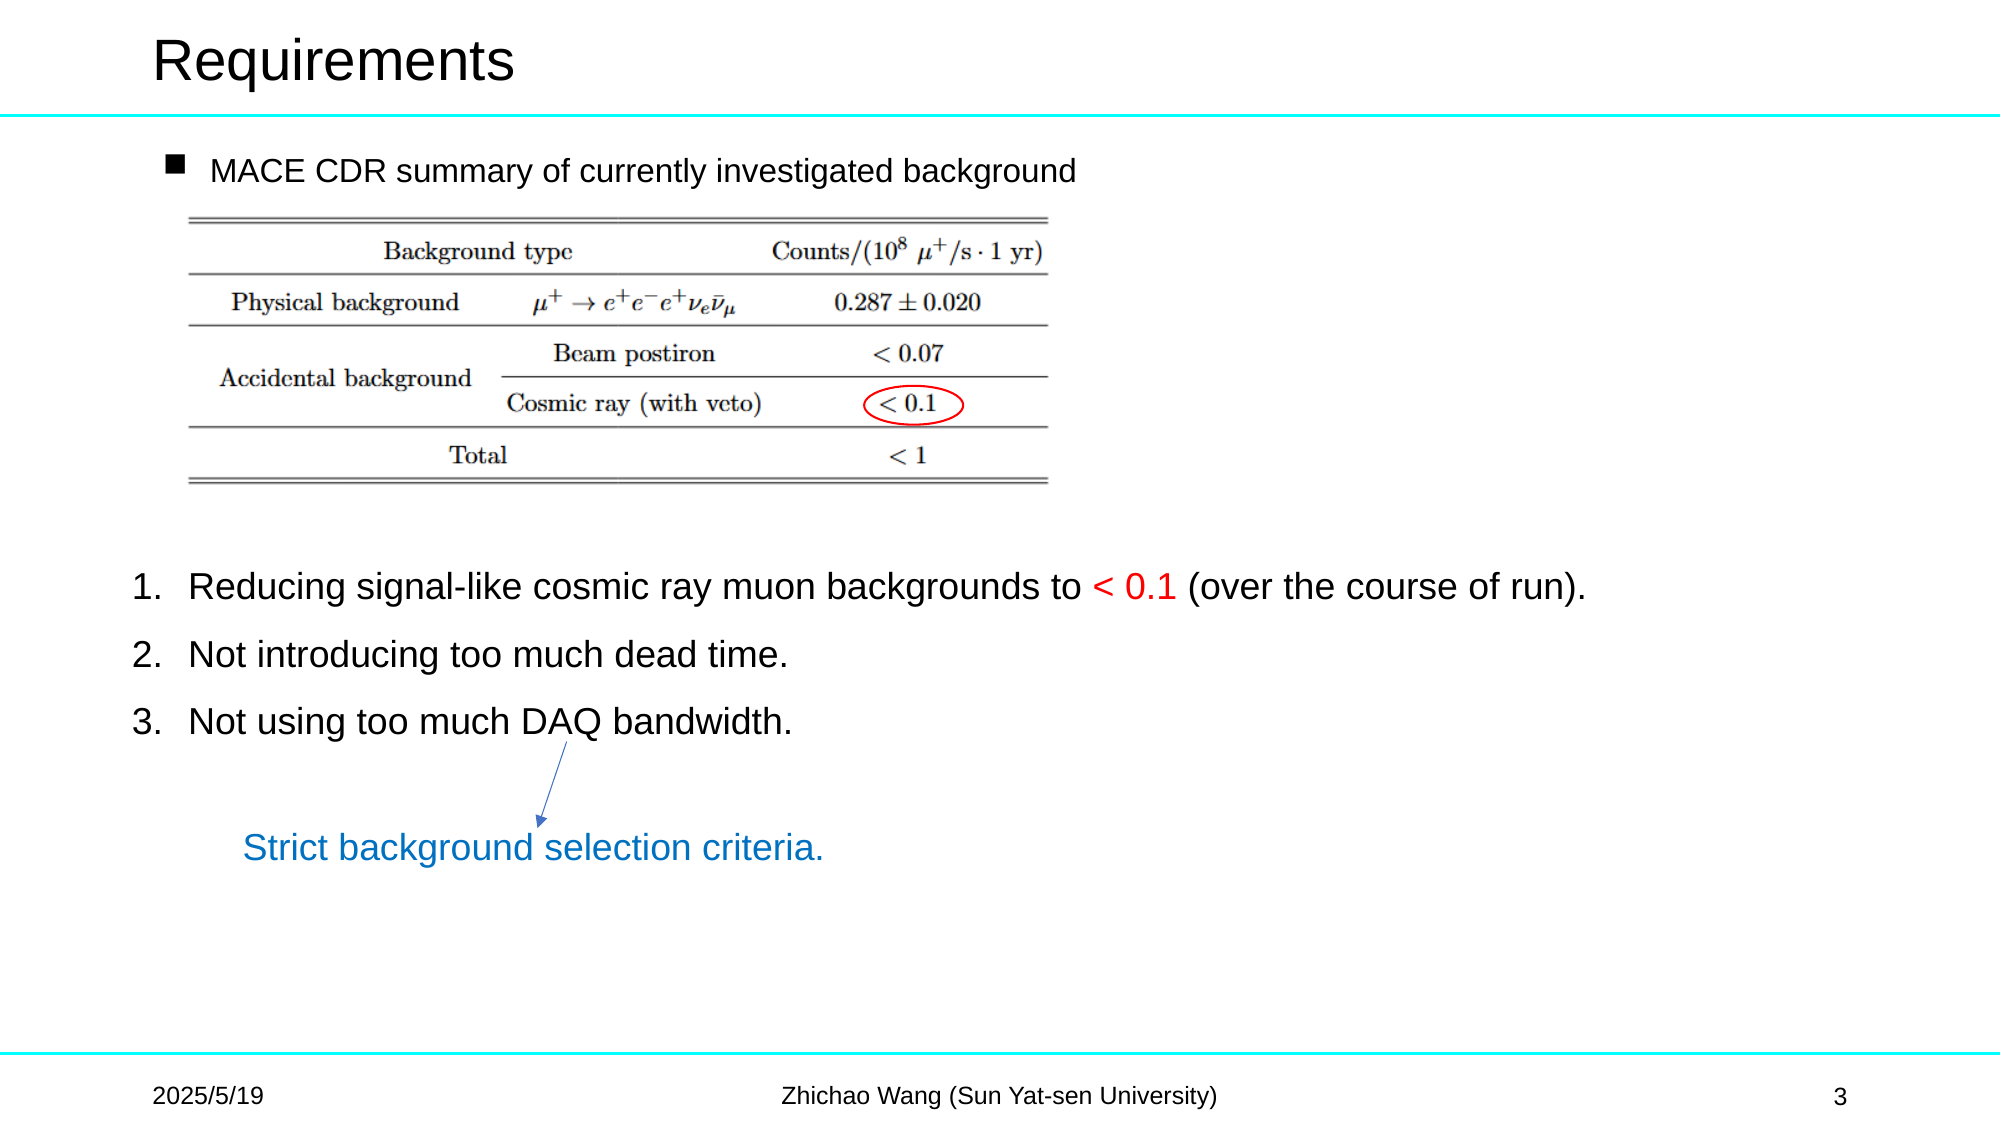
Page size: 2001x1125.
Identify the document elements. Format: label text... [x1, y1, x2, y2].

text_box Reducing signal-like cosmic ray muon backgrounds to < 0.1 (over the course of run). Not introducing too much dead time. Not using too much DAQ bandwidth. [117, 532, 1810, 750]
title Requirements [137, 22, 1299, 104]
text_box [137, 141, 1126, 507]
footer Zhichao Wang (Sun Yat-sen University) [662, 1065, 1338, 1125]
slide_number 3 [1412, 1065, 1863, 1125]
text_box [537, 741, 567, 829]
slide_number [137, 1065, 588, 1125]
text_box Strict background selection criteria. [227, 815, 1067, 876]
